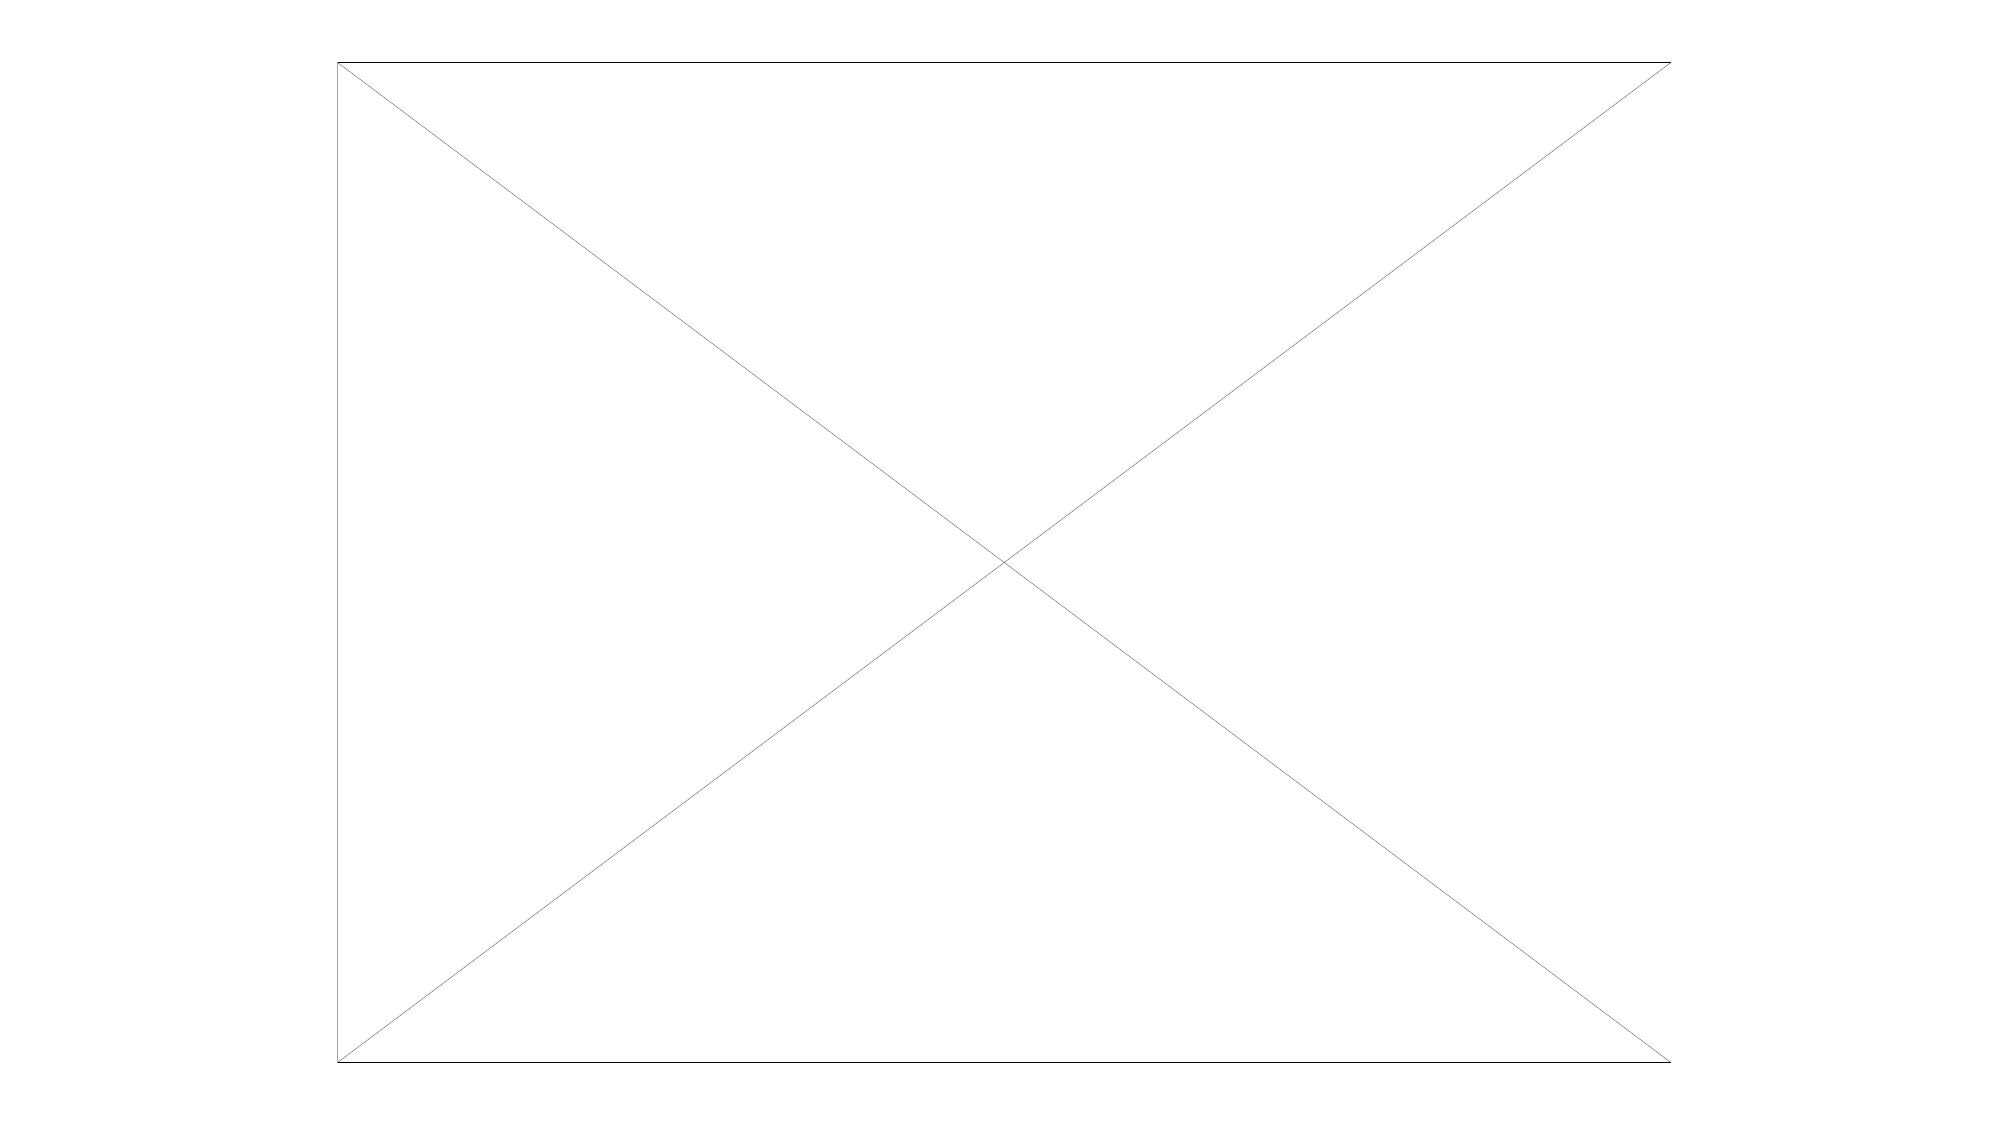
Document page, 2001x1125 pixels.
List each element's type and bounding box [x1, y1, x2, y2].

slide_number [99, 1024, 567, 1103]
